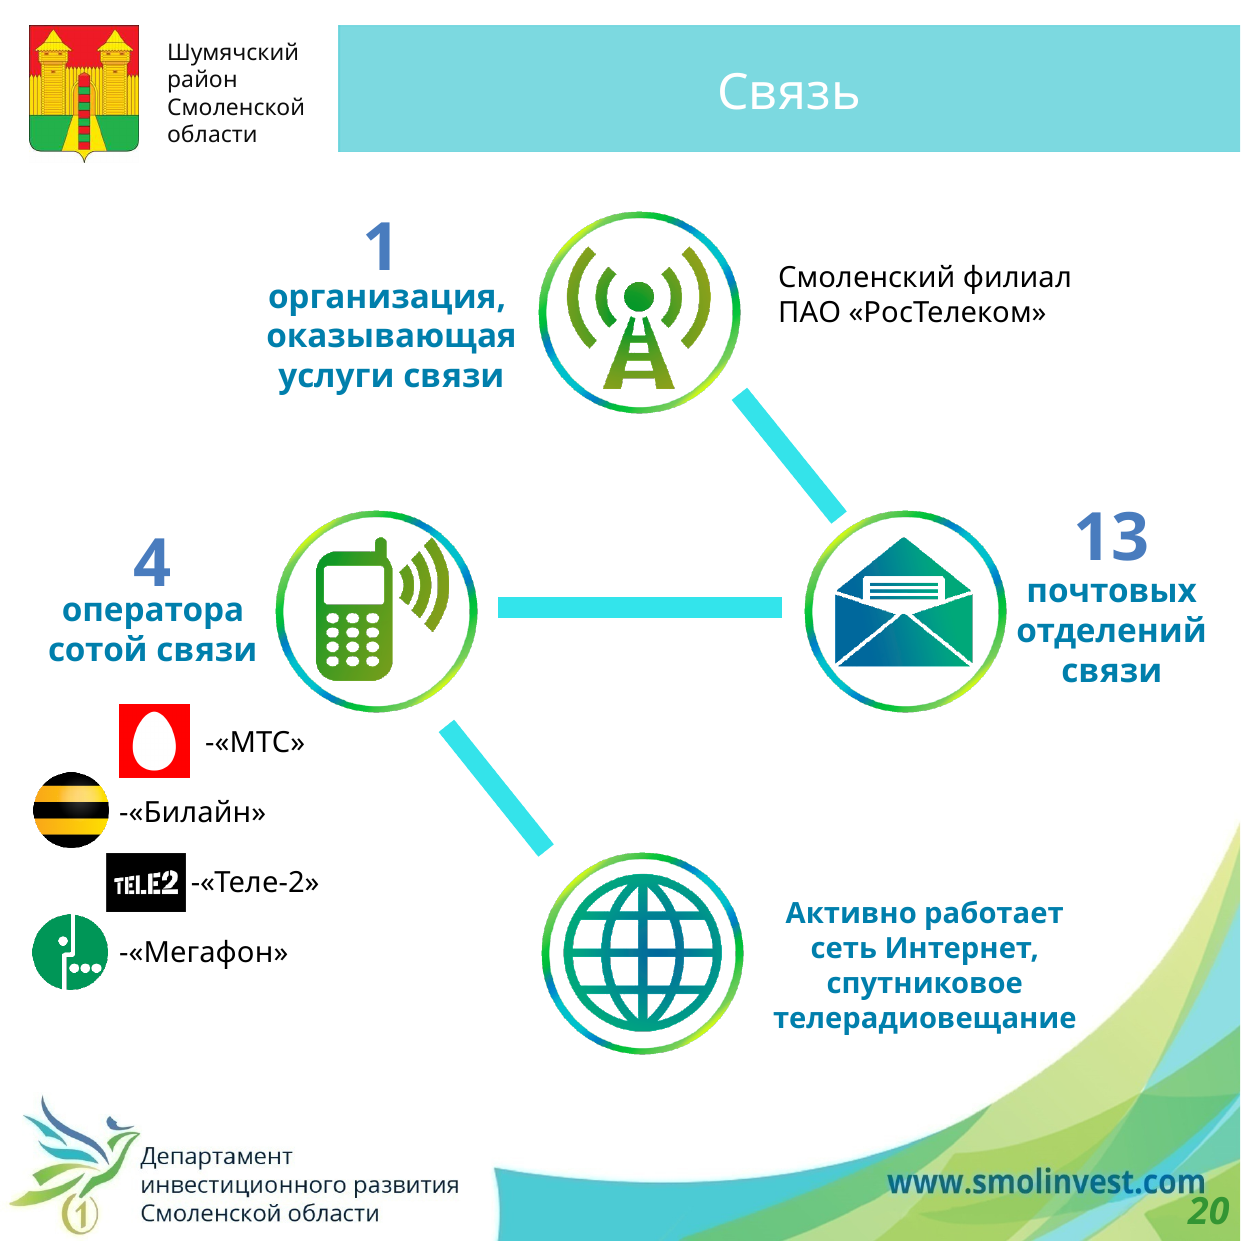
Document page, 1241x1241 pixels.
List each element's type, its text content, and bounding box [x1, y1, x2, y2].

text_box почтовых отделений связи [1007, 561, 1227, 697]
text_box -«МТС» -«Билайн» -«Теле-2» -«Мегафон» [104, 715, 407, 976]
text_box 13 [1059, 486, 1192, 561]
text_box 1 [347, 196, 416, 292]
text_box 20 [1173, 1179, 1241, 1240]
text_box Активно работает сеть Интернет, спутниковое телерадиовещание [744, 886, 1107, 1042]
text_box оператора сотой связи [27, 581, 274, 676]
text_box организация, оказывающая услуги связи [234, 267, 537, 402]
text_box 4 [119, 512, 201, 581]
picture [0, 0, 1241, 1241]
text_box Шумячский район Смоленской области [152, 30, 321, 155]
text_box Смоленский филиал ПАО «РосТелеком» [763, 251, 1127, 337]
